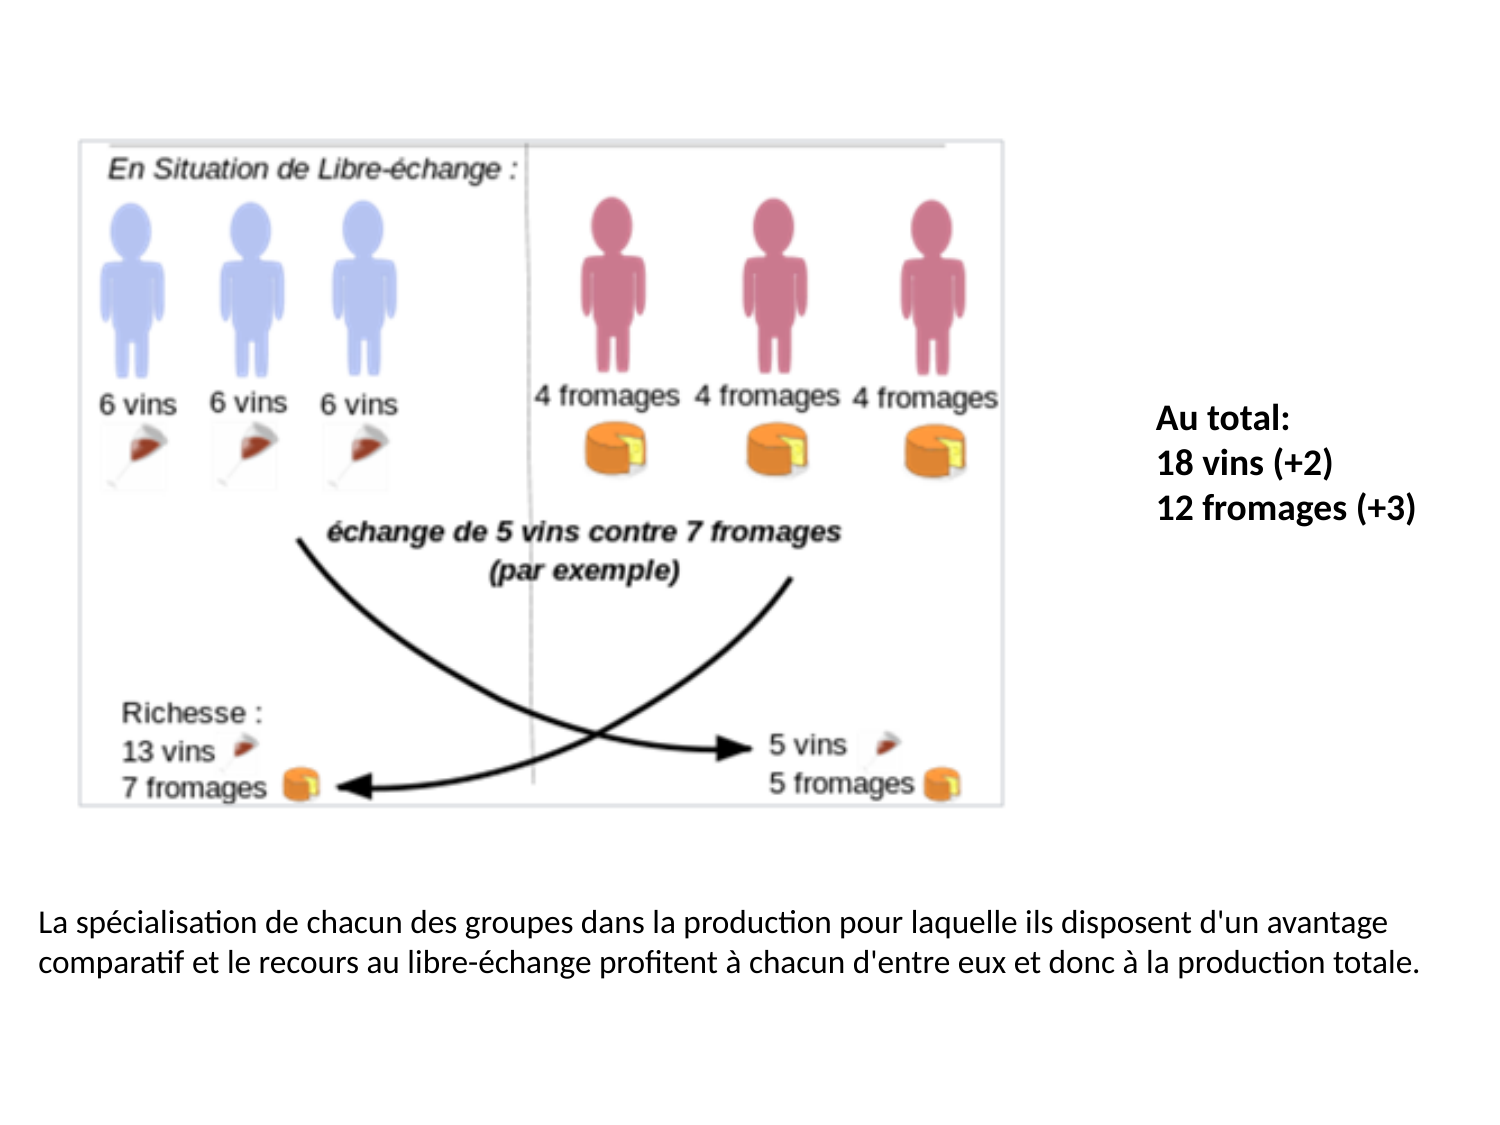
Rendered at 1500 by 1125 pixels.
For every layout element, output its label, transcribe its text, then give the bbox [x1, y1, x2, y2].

text_box La spécialisation de chacun des groupes dans la production pour laquelle ils disposent d'un avantage comparatif et le recours au libre-échange profitent à chacun d'entre eux et donc à la production totale. [23, 893, 1471, 988]
picture [76, 136, 1011, 813]
text_box Au total: 18 vins (+2) 12 fromages (+3) [1141, 385, 1433, 535]
